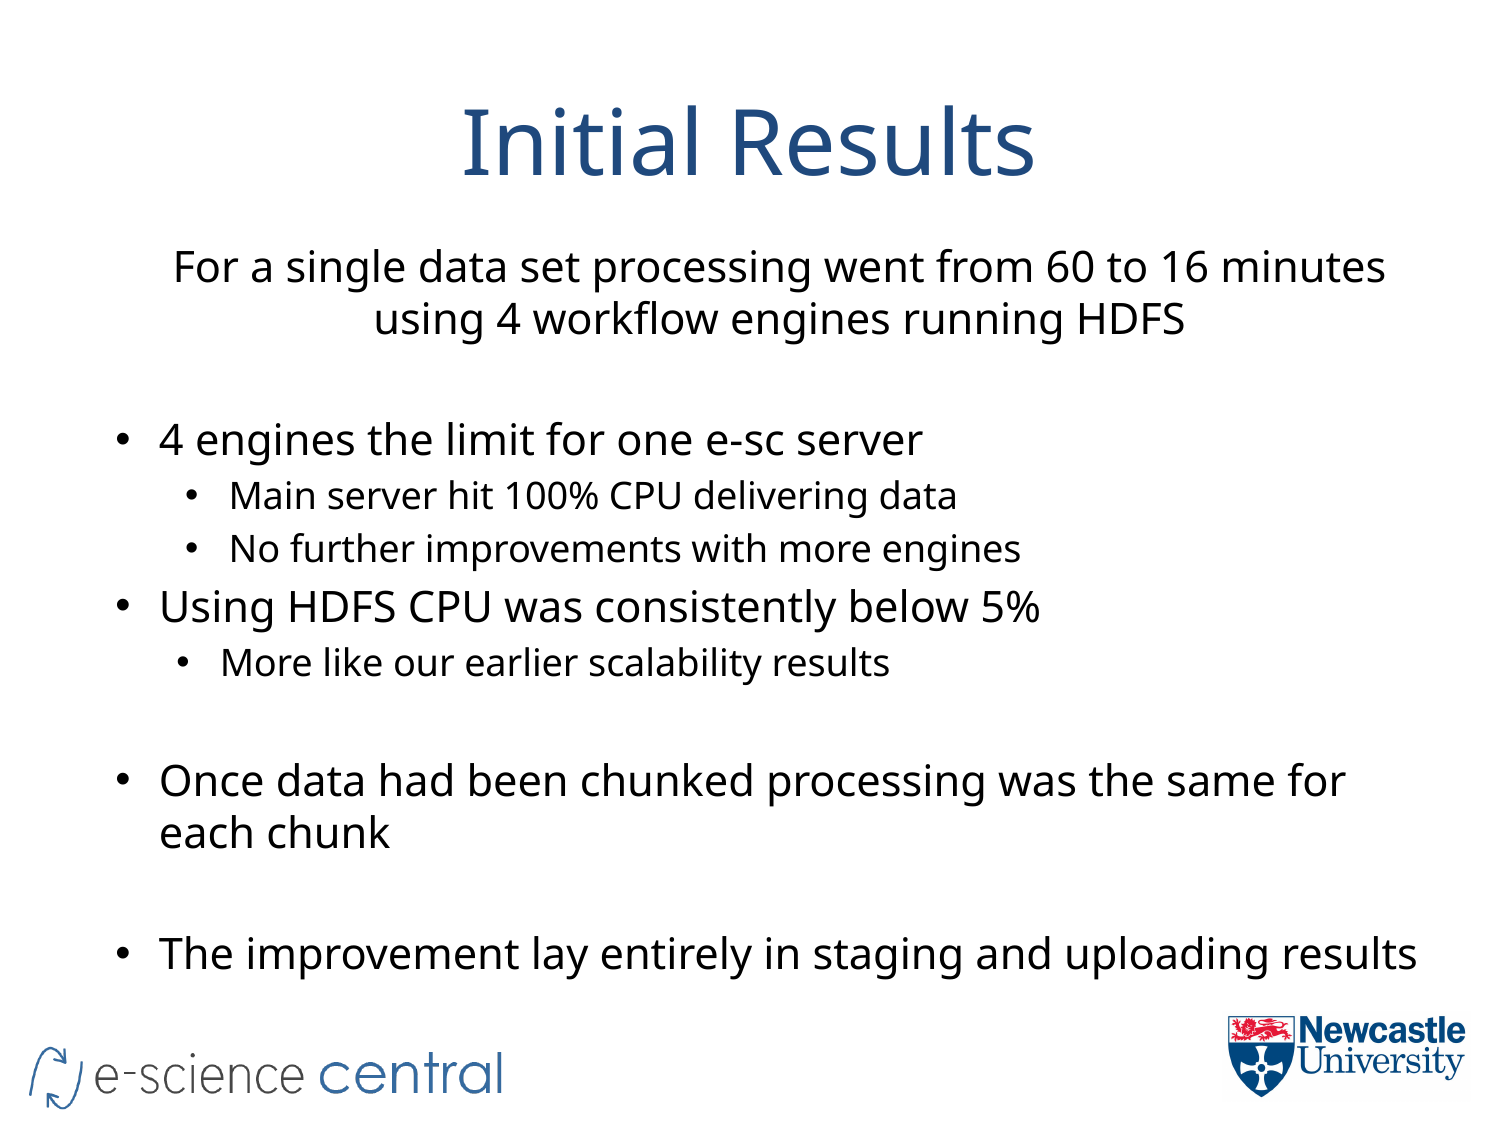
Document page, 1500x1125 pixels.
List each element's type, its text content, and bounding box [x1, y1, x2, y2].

picture [1222, 1011, 1471, 1102]
picture [29, 1046, 502, 1110]
list For a single data set processing went from 60 to 16 minutes using 4 workflow engines running HDFS 4 engines the limit for one e-sc server Main server hit 100% CPU delivering data No further improvements with more engines Using HDFS CPU was consistently below 5% More like our earlier scalability results Once data had been chunked processing was the same for each chunk The improvement lay entirely in staging and uploading results [100, 231, 1459, 1000]
title Initial Results [75, 45, 1425, 233]
